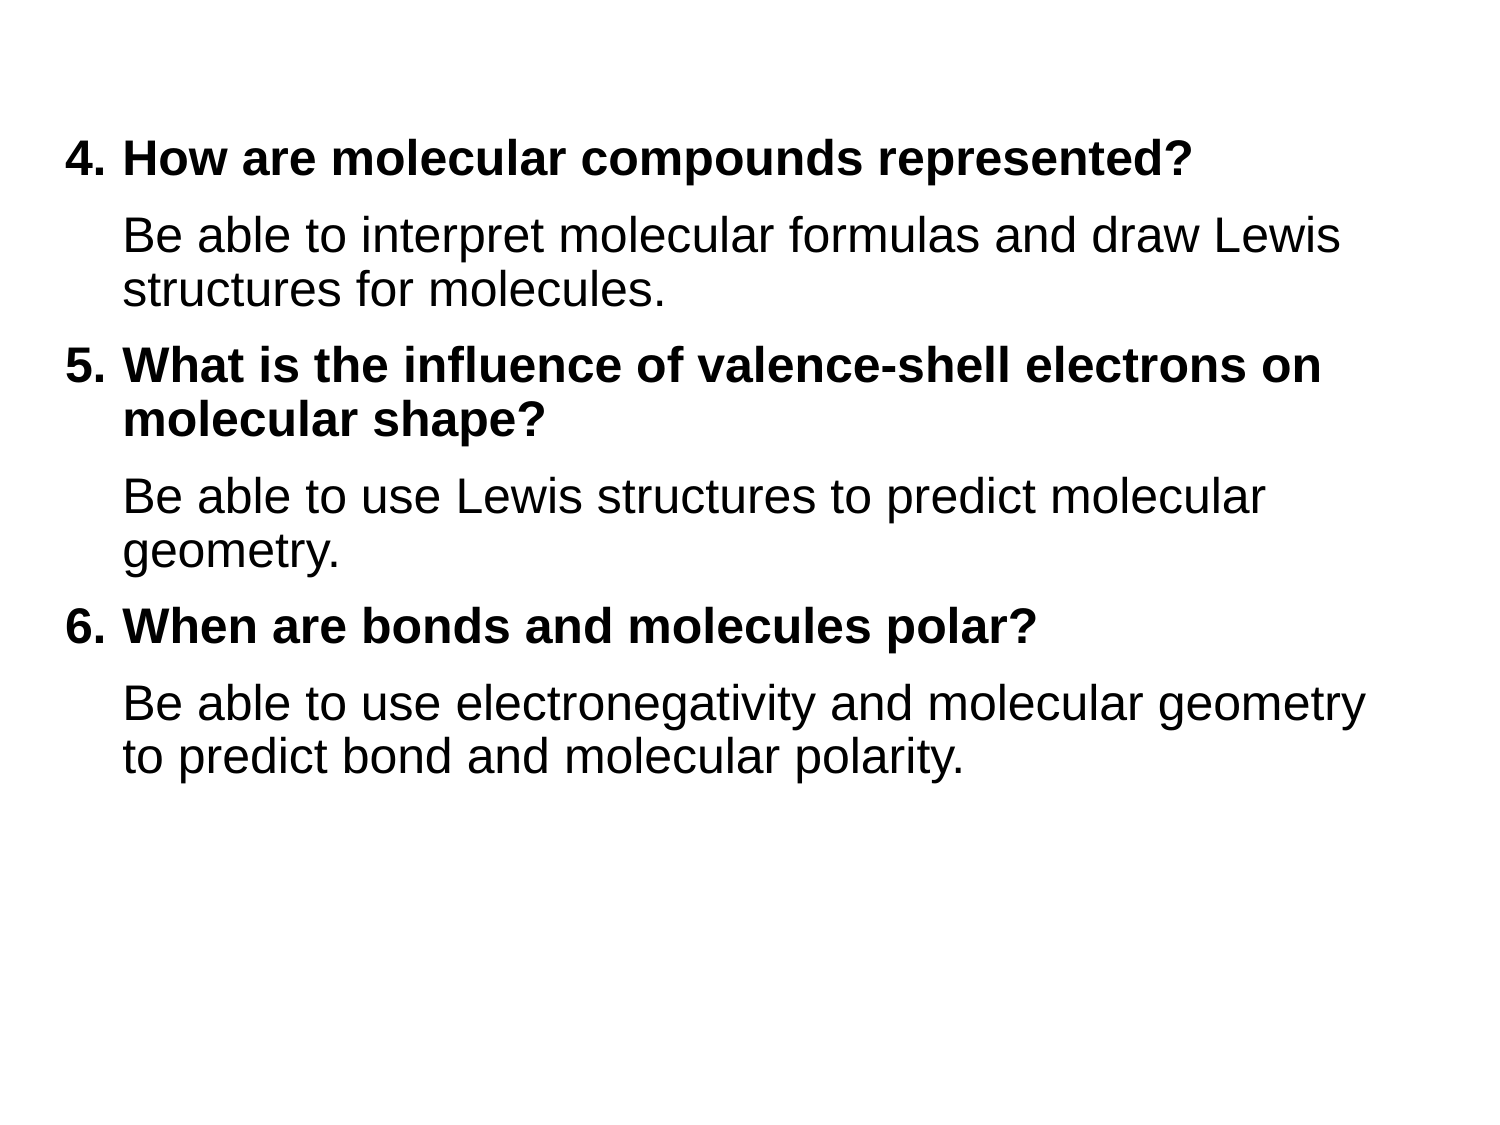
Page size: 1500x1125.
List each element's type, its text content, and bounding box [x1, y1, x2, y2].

list How are molecular compounds represented? Be able to interpret molecular formulas and draw Lewis structures for molecules. What is the influence of valence-shell electrons on molecular shape? Be able to use Lewis structures to predict molecular geometry. When are bonds and molecules polar? Be able to use electronegativity and molecular geometry to predict bond and molecular polarity. [50, 125, 1400, 802]
